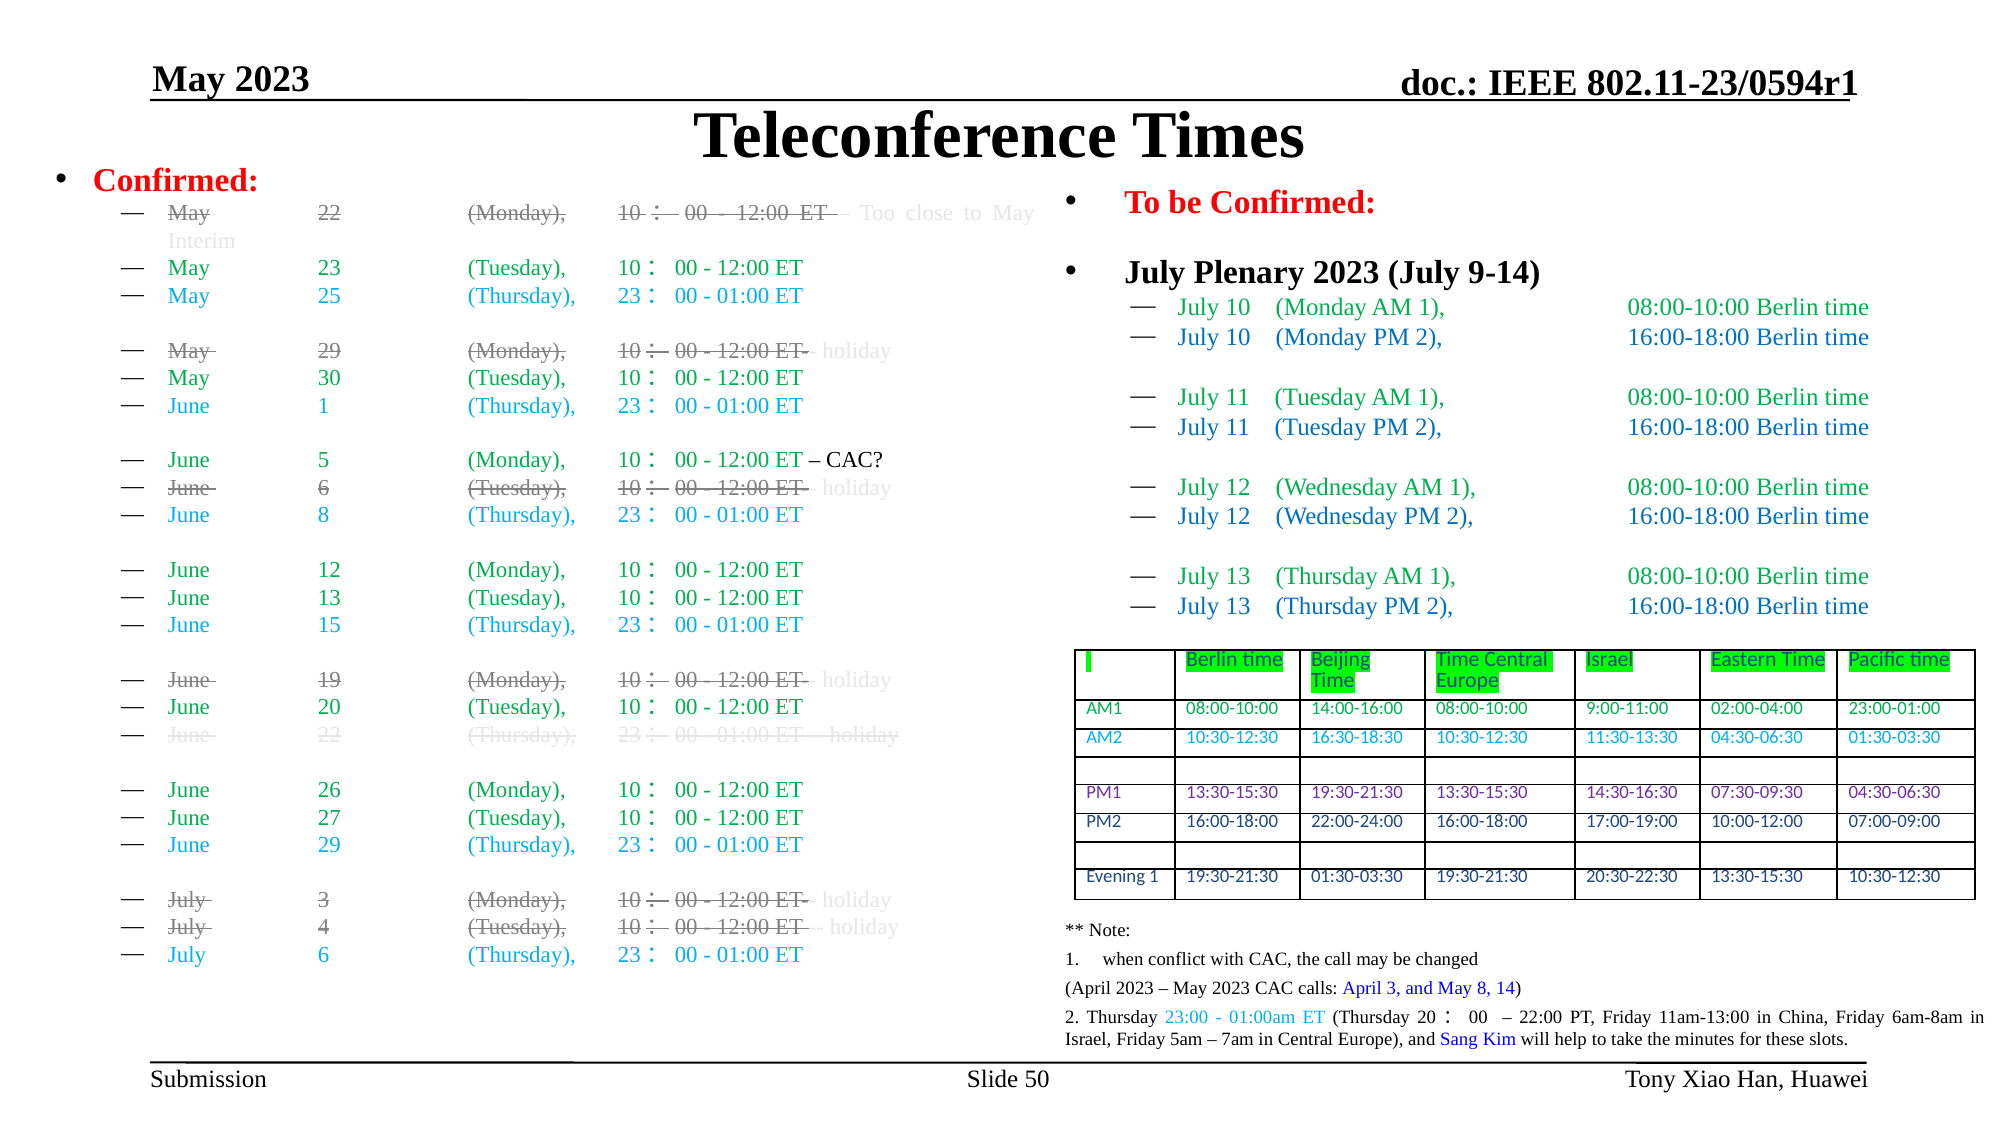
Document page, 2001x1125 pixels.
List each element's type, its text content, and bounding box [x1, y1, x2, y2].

table_cell 20:30-22:30 [1576, 870, 1699, 899]
table_cell 10:30-12:30 [1426, 730, 1574, 756]
table_cell 22:00-24:00 [1301, 814, 1424, 841]
table_cell 13:30-15:30 [1701, 870, 1836, 899]
table_cell 17:00-19:00 [1576, 814, 1699, 841]
table_header Israel [1576, 651, 1699, 699]
table_cell 08:00-10:00 [1426, 701, 1574, 728]
table_cell AM1 [1076, 701, 1174, 728]
table_cell 10:30-12:30 [1838, 870, 1974, 899]
table_cell 14:00-16:00 [1301, 701, 1424, 728]
table_cell 16:30-18:30 [1301, 730, 1424, 756]
table_header Beijing Time [1301, 651, 1424, 699]
table_cell 23:00-01:00 [1838, 701, 1974, 728]
table_cell PM1 [1076, 785, 1174, 813]
table_cell [1176, 758, 1299, 784]
table_cell 13:30-15:30 [1176, 785, 1299, 813]
table_cell [1838, 843, 1974, 868]
table_cell 14:30-16:30 [1576, 785, 1699, 813]
table_cell [1426, 843, 1574, 868]
table_header Pacific time [1838, 651, 1974, 699]
text_box To be Confirmed: July Plenary 2023 (July 9-14) July 10 (Monday AM 1), 08:00-10:00 Berlin time July 10 (Monday PM 2), 16:00-18:00 Berlin time July 11 (Tuesday AM 1), 08:00-10:00 Berlin time July 11 (Tuesday PM 2), 16:00-18:00 Berlin time July 12 (Wednesday AM 1), 08:00-10:00 Berlin time July 12 (Wednesday PM 2), 16:00-18:00 Berlin time July 13 (Thursday AM 1), 08:00-10:00 Berlin time July 13 (Thursday PM 2), 16:00-18:00 Berlin time ** Note: when conflict with CAC, the call may be changed (April 2023 – May 2023 CAC calls: April 3, and May 8, 14) 2. Thursday 23:00 - 01:00am ET (Thursday 20：00 – 22:00 PT, Friday 11am-13:00 in China, Friday 6am-8am in Israel, Friday 5am – 7am in Central Europe), and Sang Kim will help to take the minutes for these slots. [1050, 172, 2000, 1023]
table_cell 16:00-18:00 [1426, 814, 1574, 841]
table_header Eastern Time [1701, 651, 1836, 699]
table_cell 13:30-15:30 [1426, 785, 1574, 813]
table_cell 08:00-10:00 [1176, 701, 1299, 728]
table_cell 04:30-06:30 [1838, 785, 1974, 813]
table_cell 16:00-18:00 [1176, 814, 1299, 841]
table_header [1076, 651, 1174, 699]
table_cell 9:00-11:00 [1576, 701, 1699, 728]
table_cell PM2 [1076, 814, 1174, 841]
table_header Berlin time [1176, 651, 1299, 699]
table_cell [1576, 843, 1699, 868]
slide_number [152, 54, 563, 100]
table_cell 02:00-04:00 [1701, 701, 1836, 728]
table_cell 01:30-03:30 [1301, 870, 1424, 899]
table_cell 19:30-21:30 [1426, 870, 1574, 899]
table_cell [1838, 758, 1974, 784]
table_cell 19:30-21:30 [1301, 785, 1424, 813]
table_cell AM2 [1076, 730, 1174, 756]
table_cell [1576, 758, 1699, 784]
table_cell 07:30-09:30 [1701, 785, 1836, 813]
table_cell [1426, 758, 1574, 784]
text_box Confirmed: May 22 (Monday), 10：00 - 12:00 ET – Too close to May Interim May 23 (Tuesday), 10：00 - 12:00 ET May 25 (Thursday), 23：00 - 01:00 ET May 29 (Monday), 10：00 - 12:00 ET-- holiday May 30 (Tuesday), 10：00 - 12:00 ET June 1 (Thursday), 23：00 - 01:00 ET June 5 (Monday), 10：00 - 12:00 ET – CAC? June 6 (Tuesday), 10：00 - 12:00 ET-- holiday June 8 (Thursday), 23：00 - 01:00 ET June 12 (Monday), 10：00 - 12:00 ET June 13 (Tuesday), 10：00 - 12:00 ET June 15 (Thursday), 23：00 - 01:00 ET June 19 (Monday), 10：00 - 12:00 ET-- holiday June 20 (Tuesday), 10：00 - 12:00 ET June 22 (Thursday), 23：00 - 01:00 ET -- holiday June 26 (Monday), 10：00 - 12:00 ET June 27 (Tuesday), 10：00 - 12:00 ET June 29 (Thursday), 23：00 - 01:00 ET July 3 (Monday), 10：00 - 12:00 ET-- holiday July 4 (Tuesday), 10：00 - 12:00 ET -- holiday July 6 (Thursday), 23：00 - 01:00 ET [40, 150, 1050, 1051]
table_cell 10:00-12:00 [1701, 814, 1836, 841]
table_cell 01:30-03:30 [1838, 730, 1974, 756]
table_cell [1301, 758, 1424, 784]
table_cell [1701, 843, 1836, 868]
table_cell [1301, 843, 1424, 868]
table_cell [1076, 843, 1174, 868]
table_cell 04:30-06:30 [1701, 730, 1836, 756]
table_cell 11:30-13:30 [1576, 730, 1699, 756]
footer Tony Xiao Han, Huawei [1171, 1061, 1869, 1093]
table_cell 10:30-12:30 [1176, 730, 1299, 756]
slide_number Slide 50 [950, 1061, 1067, 1123]
text_box Teleconference Times [362, 87, 1638, 172]
table_cell Evening 1 [1076, 870, 1174, 899]
table_cell [1076, 758, 1174, 784]
table_cell [1176, 843, 1299, 868]
table_header Time Central Europe [1426, 651, 1574, 699]
table_cell 19:30-21:30 [1176, 870, 1299, 899]
table_cell 07:00-09:00 [1838, 814, 1974, 841]
table_cell [1701, 758, 1836, 784]
